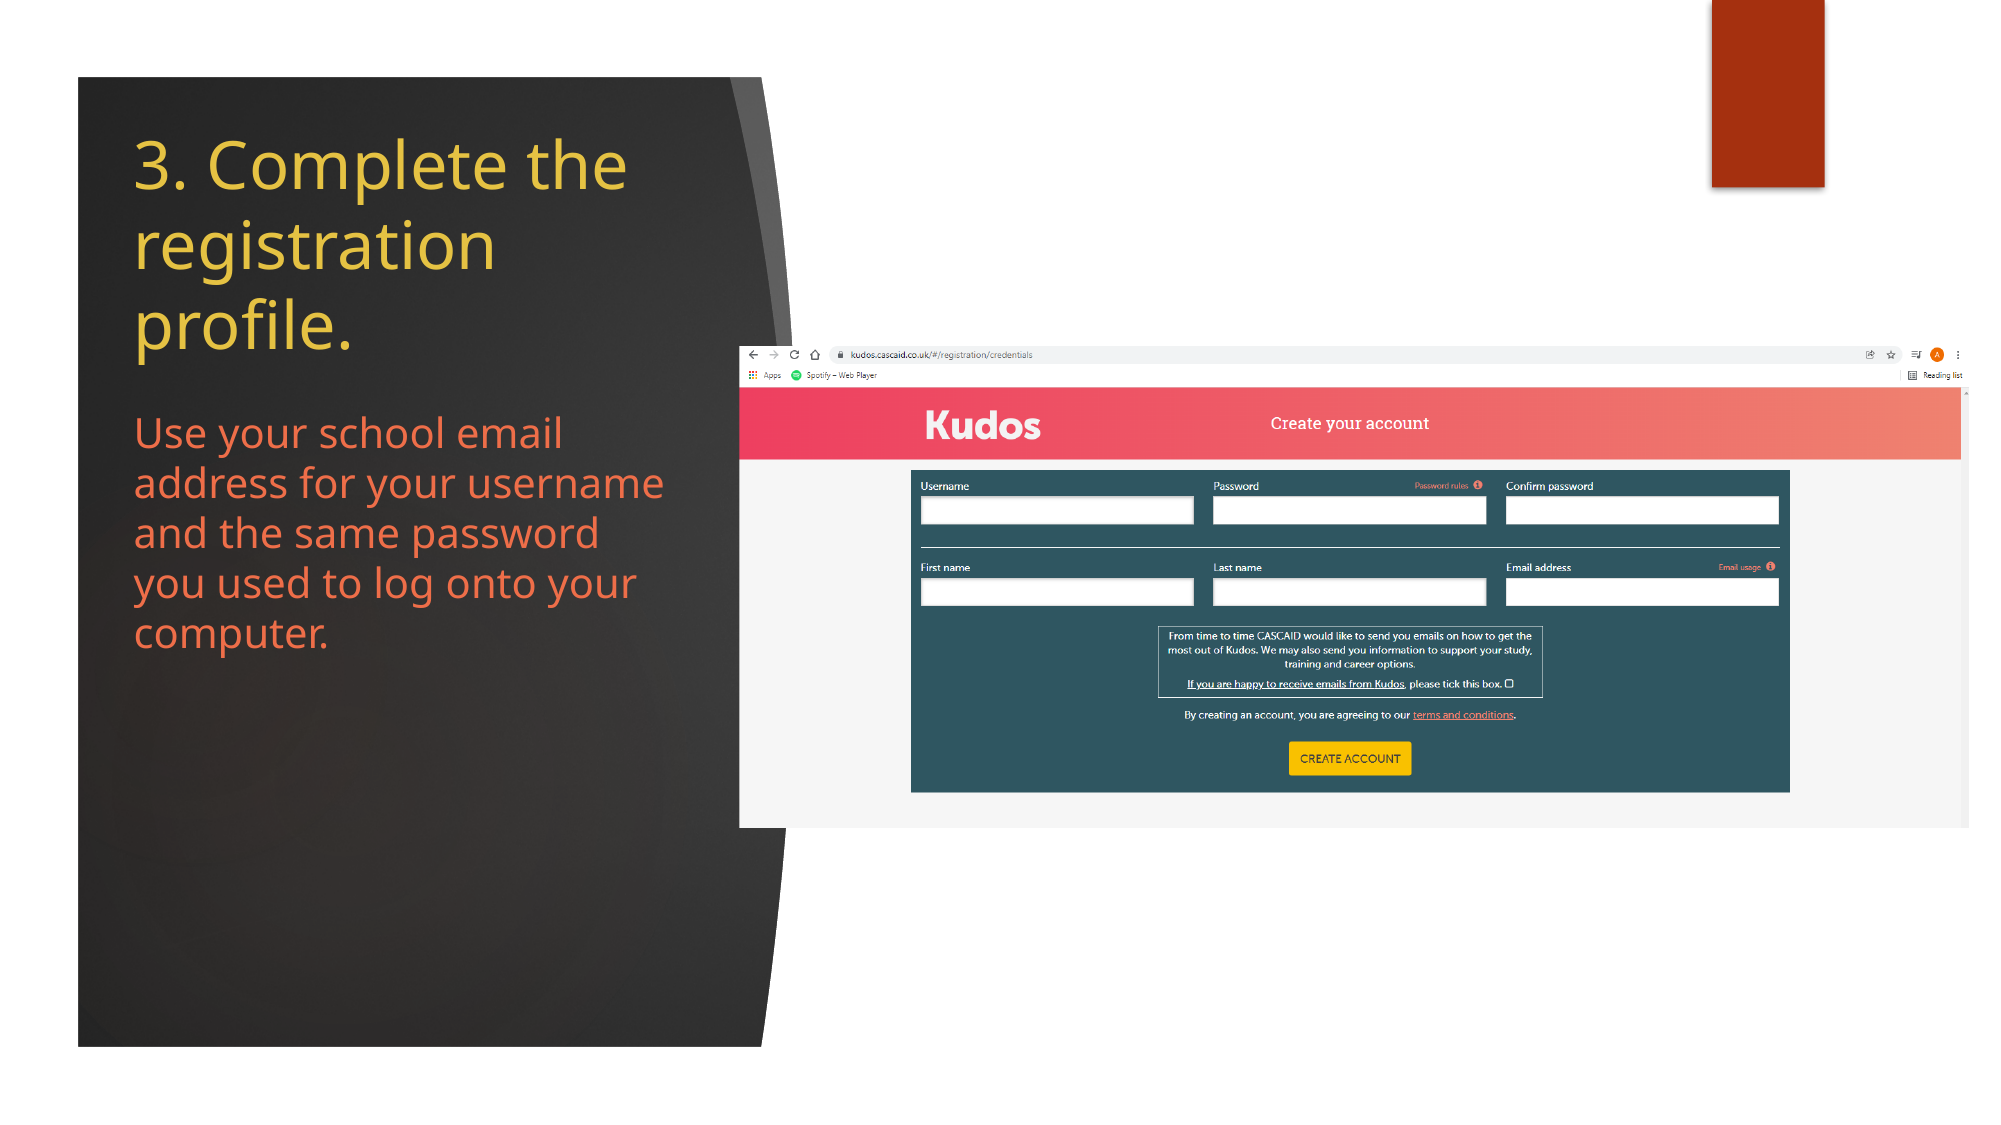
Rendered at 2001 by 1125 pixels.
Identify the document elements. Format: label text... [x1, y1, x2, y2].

list Use your school email address for your username and the same password you used to log onto your computer. [118, 398, 682, 874]
title 3. Complete the registration profile. [118, 107, 667, 370]
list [738, 345, 1969, 828]
